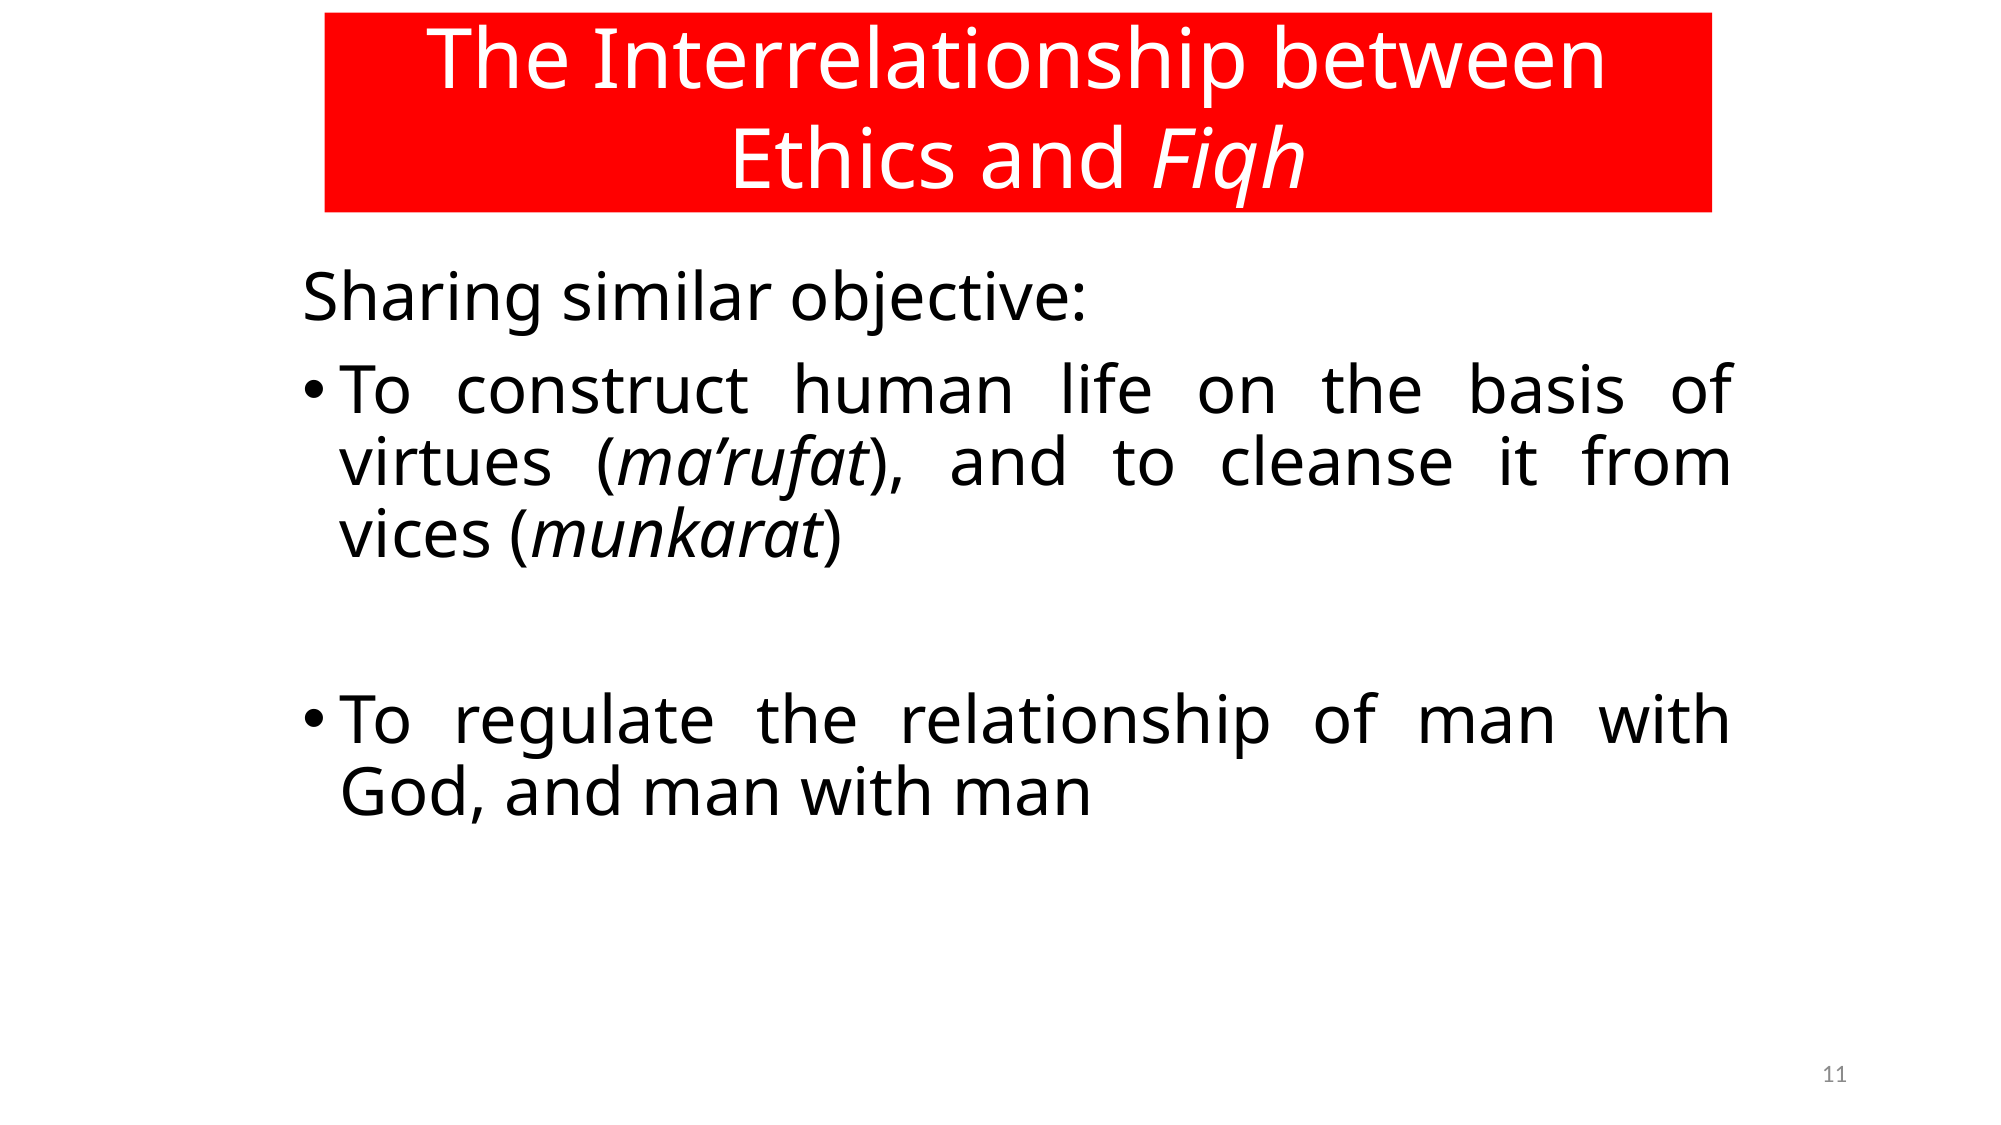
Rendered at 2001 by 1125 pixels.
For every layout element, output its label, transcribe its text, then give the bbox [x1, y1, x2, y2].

text_box The Interrelationship between Ethics and Fiqh [324, 12, 1713, 213]
list Sharing similar objective: To construct human life on the basis of virtues (ma’rufat), and to cleanse it from vices (munkarat) To regulate the relationship of man with God, and man with man [287, 212, 1750, 1110]
slide_number 11 [1412, 1042, 1863, 1103]
